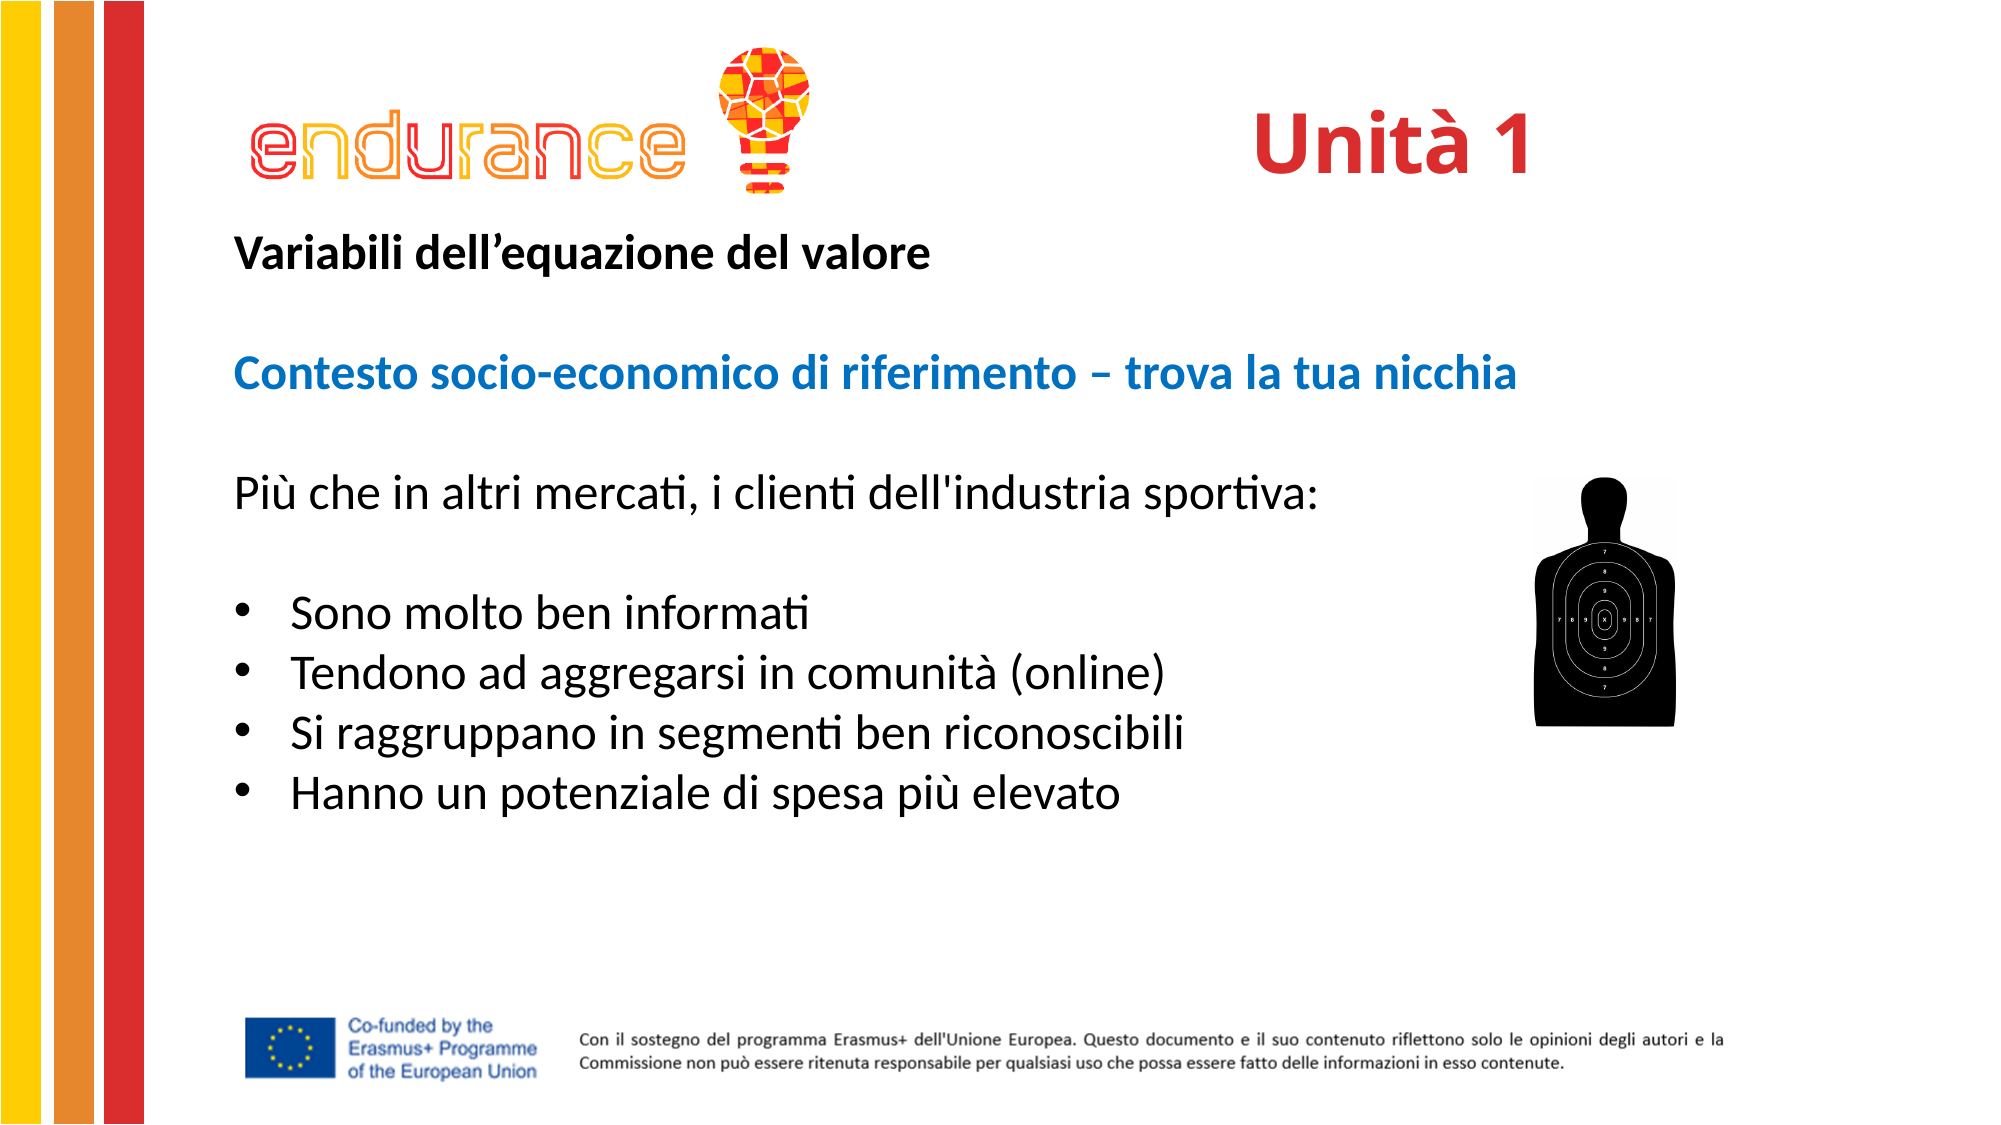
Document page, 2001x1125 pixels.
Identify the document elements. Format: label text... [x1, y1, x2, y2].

picture [239, 1005, 1732, 1094]
text_box Unità 1 [864, 90, 1948, 200]
picture [1532, 476, 1677, 728]
picture [218, 27, 845, 212]
subtitle Variabili dell’equazione del valore Contesto socio-economico di riferimento – trova la tua nicchia Più che in altri mercati, i clienti dell'industria sportiva: Sono molto ben informati Tendono ad aggregarsi in comunità (online) Si raggruppano in segmenti ben riconoscibili Hanno un potenziale di spesa più elevato [219, 211, 1800, 955]
text_box [102, 0, 146, 1125]
text_box [0, 0, 43, 1125]
text_box [52, 0, 96, 1125]
